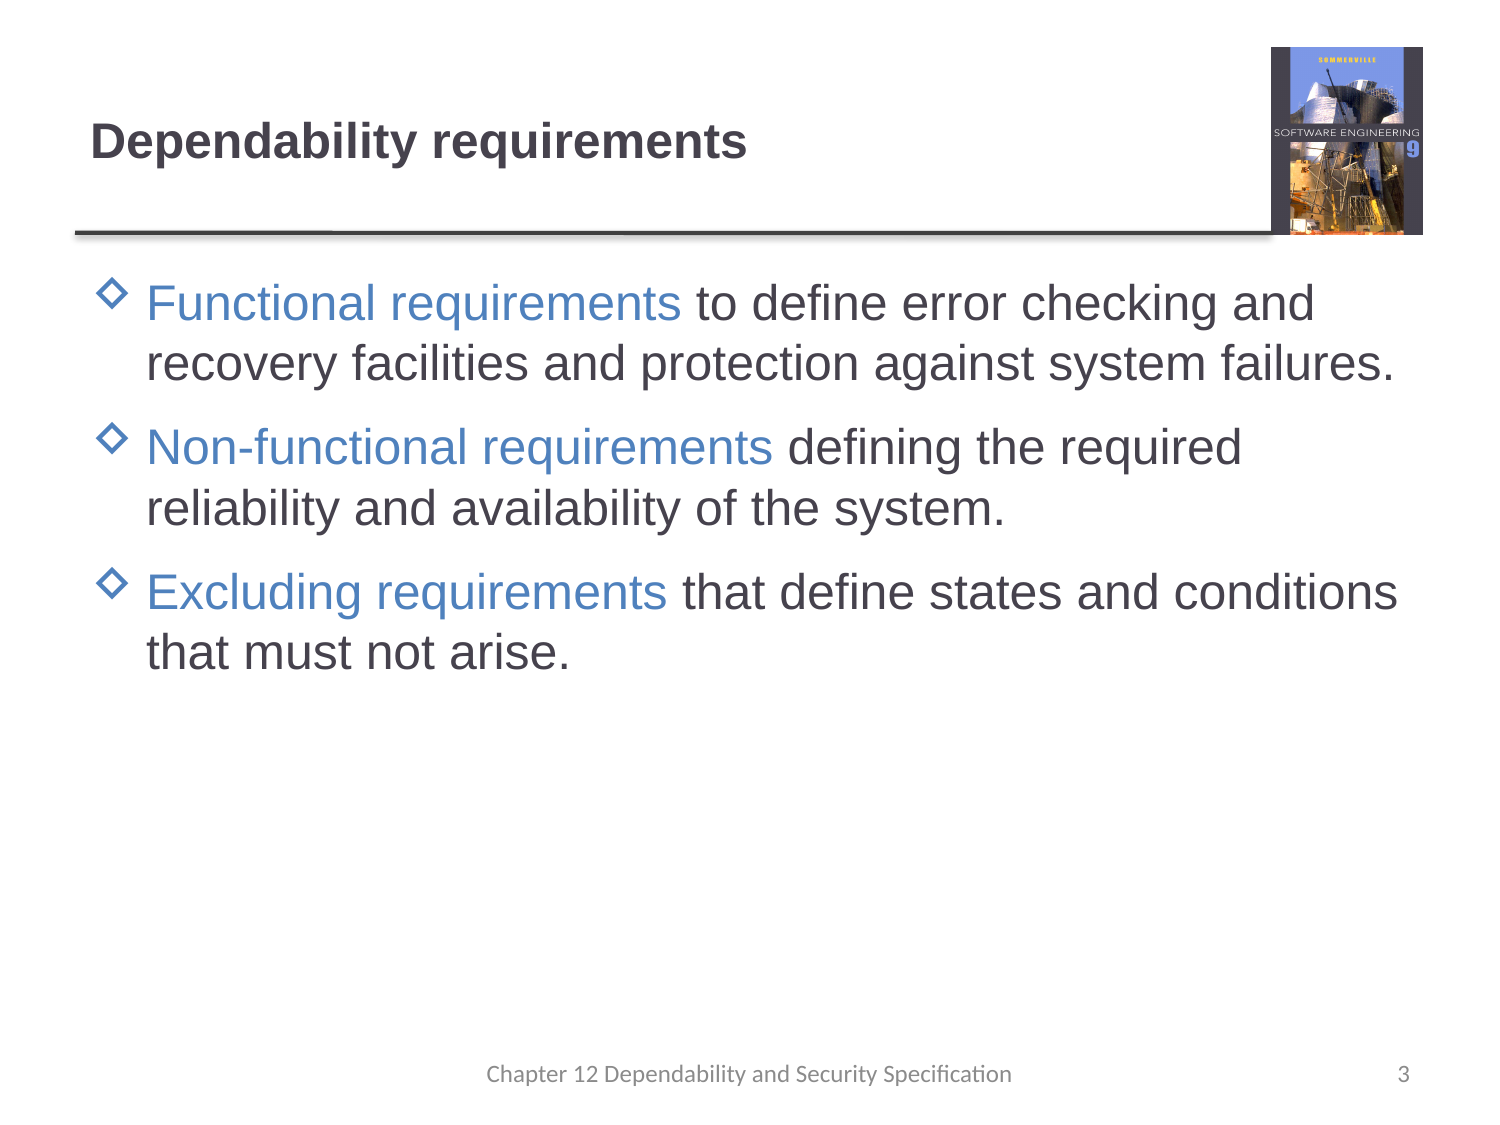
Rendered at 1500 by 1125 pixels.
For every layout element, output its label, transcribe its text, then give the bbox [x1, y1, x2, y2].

list Functional requirements to define error checking and recovery facilities and protection against system failures. Non-functional requirements defining the required reliability and availability of the system. Excluding requirements that define states and conditions that must not arise. [75, 262, 1425, 1005]
picture [1272, 47, 1423, 235]
slide_number 3 [1075, 1042, 1425, 1103]
footer Chapter 12 Dependability and Security Specification [425, 1042, 1075, 1103]
title Dependability requirements [74, 44, 1272, 233]
